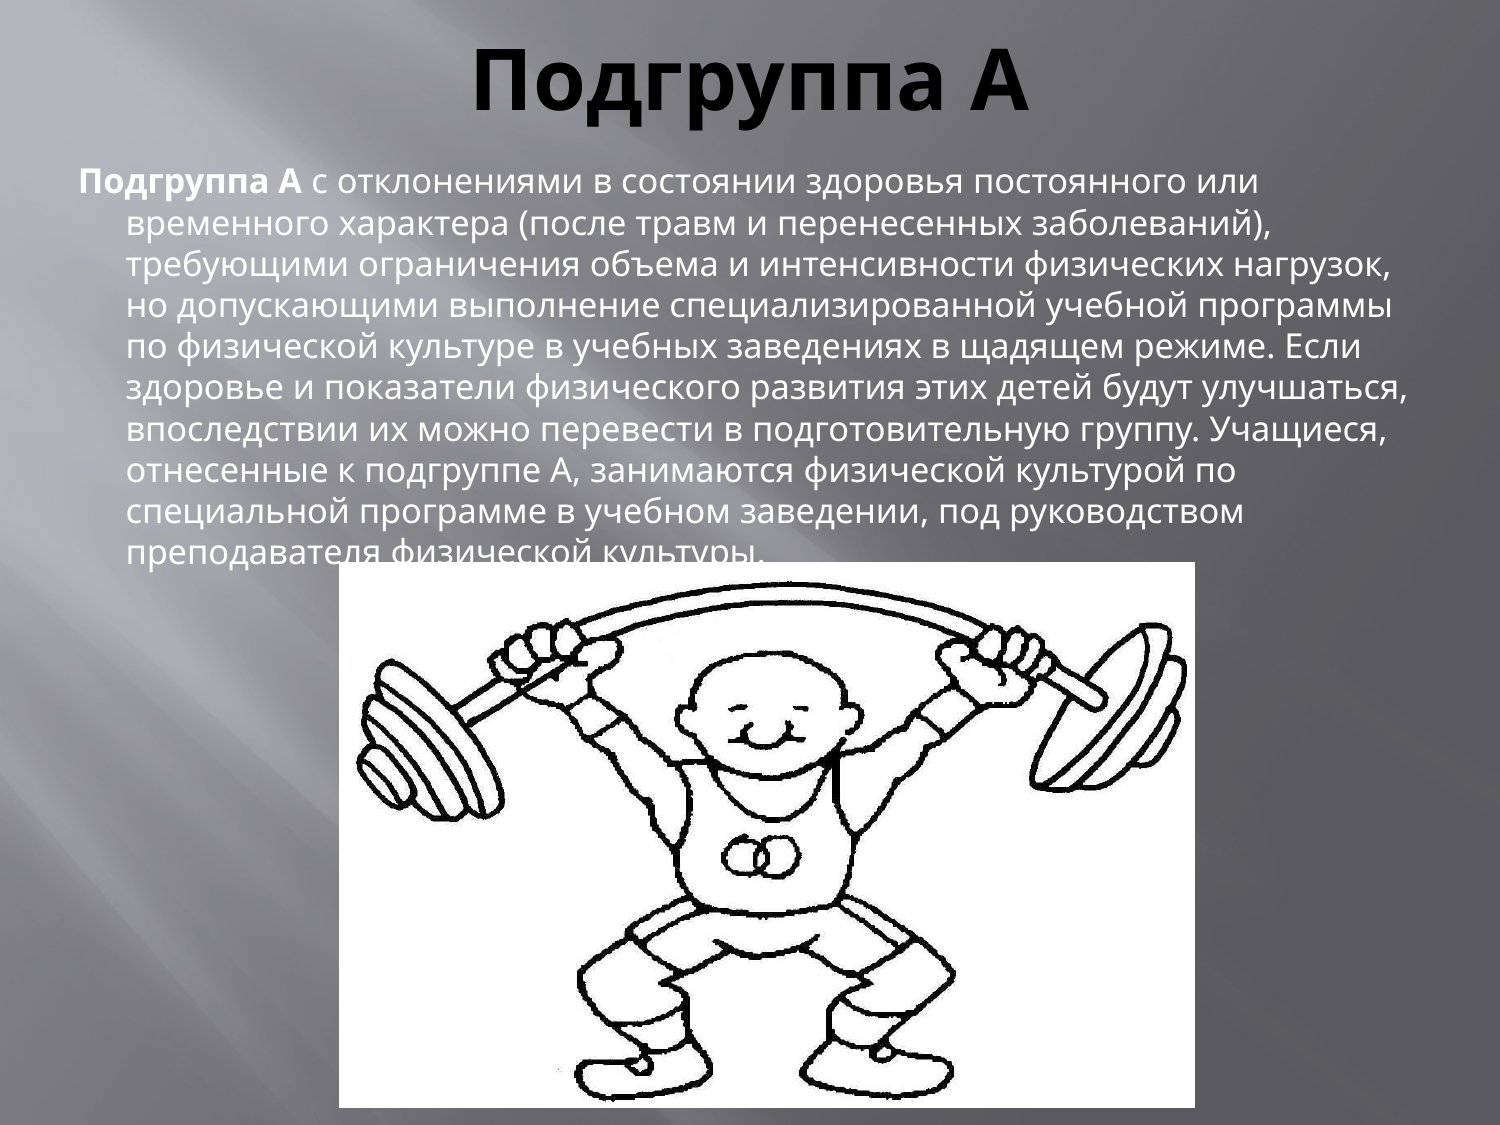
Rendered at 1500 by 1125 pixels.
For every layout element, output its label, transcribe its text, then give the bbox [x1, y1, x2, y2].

picture [339, 562, 1195, 1108]
list Подгруппа А с отклонениями в состоянии здоровья постоянного или временного характера (после травм и перенесенных заболеваний), требующими ограничения объема и интенсивности физических нагрузок, но допускающими выполнение специализированной учебной программы по физической культуре в учебных заведениях в щадящем режиме. Если здоровье и показатели физического развития этих детей будут улучшаться, впоследствии их можно перевести в подготовительную группу. Учащиеся, отнесенные к подгруппе А, занимаются физической культурой по специальной программе в учебном заведении, под руководством преподавателя физической культуры. [35, 152, 1442, 610]
title Подгруппа А [75, 0, 1425, 152]
